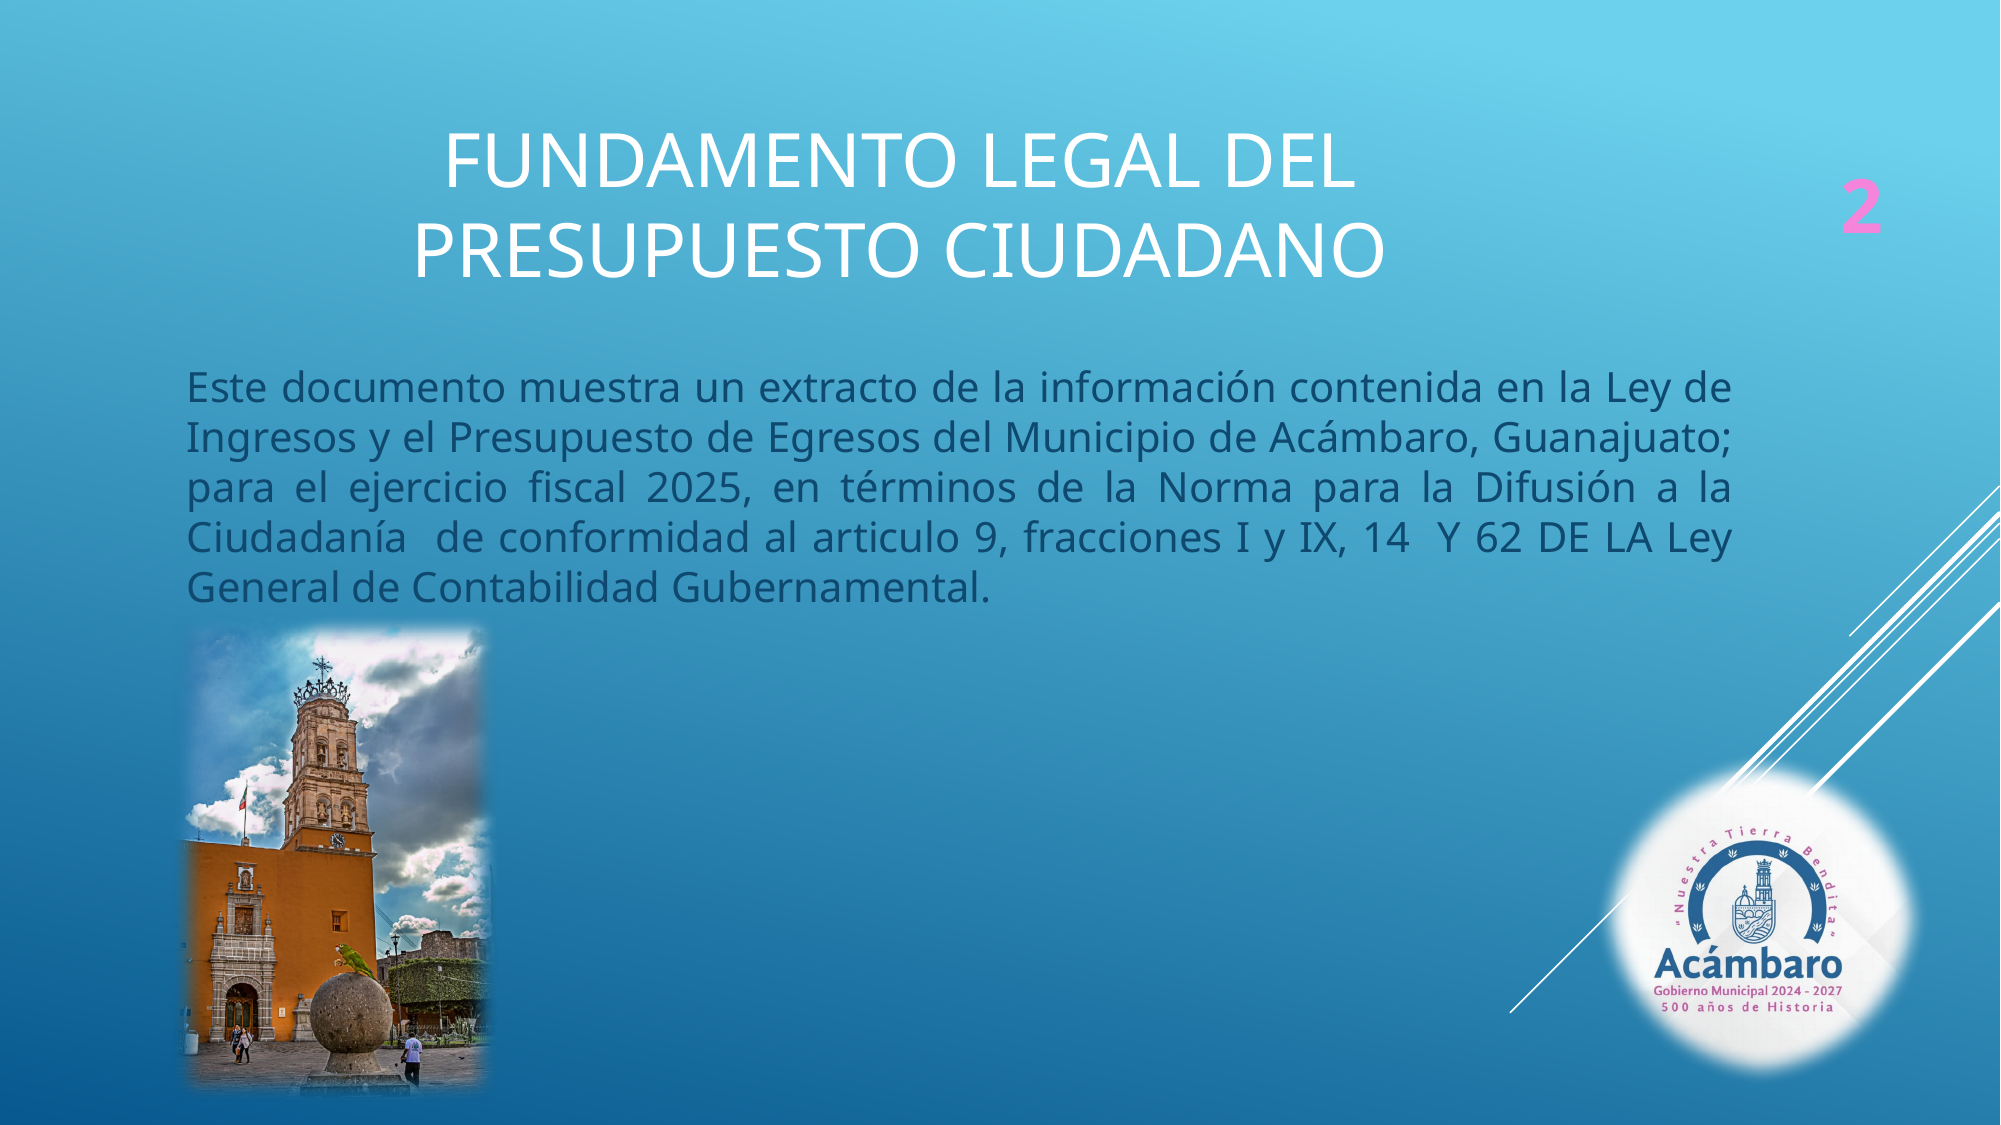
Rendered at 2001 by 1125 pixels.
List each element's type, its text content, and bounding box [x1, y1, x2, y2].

picture [1592, 749, 1932, 1089]
list Este documento muestra un extracto de la información contenida en la Ley de Ingresos y el Presupuesto de Egresos del Municipio de Acámbaro, Guanajuato; para el ejercicio fiscal 2025, en términos de la Norma para la Difusión a la Ciudadanía de conformidad al articulo 9, fracciones I y IX, 14 Y 62 DE LA Ley General de Contabilidad Gubernamental. [171, 190, 1749, 781]
picture [171, 613, 499, 1104]
text_box 2 [1807, 151, 1917, 256]
title Fundamento legal del presupuesto ciudadano [200, 79, 1601, 190]
